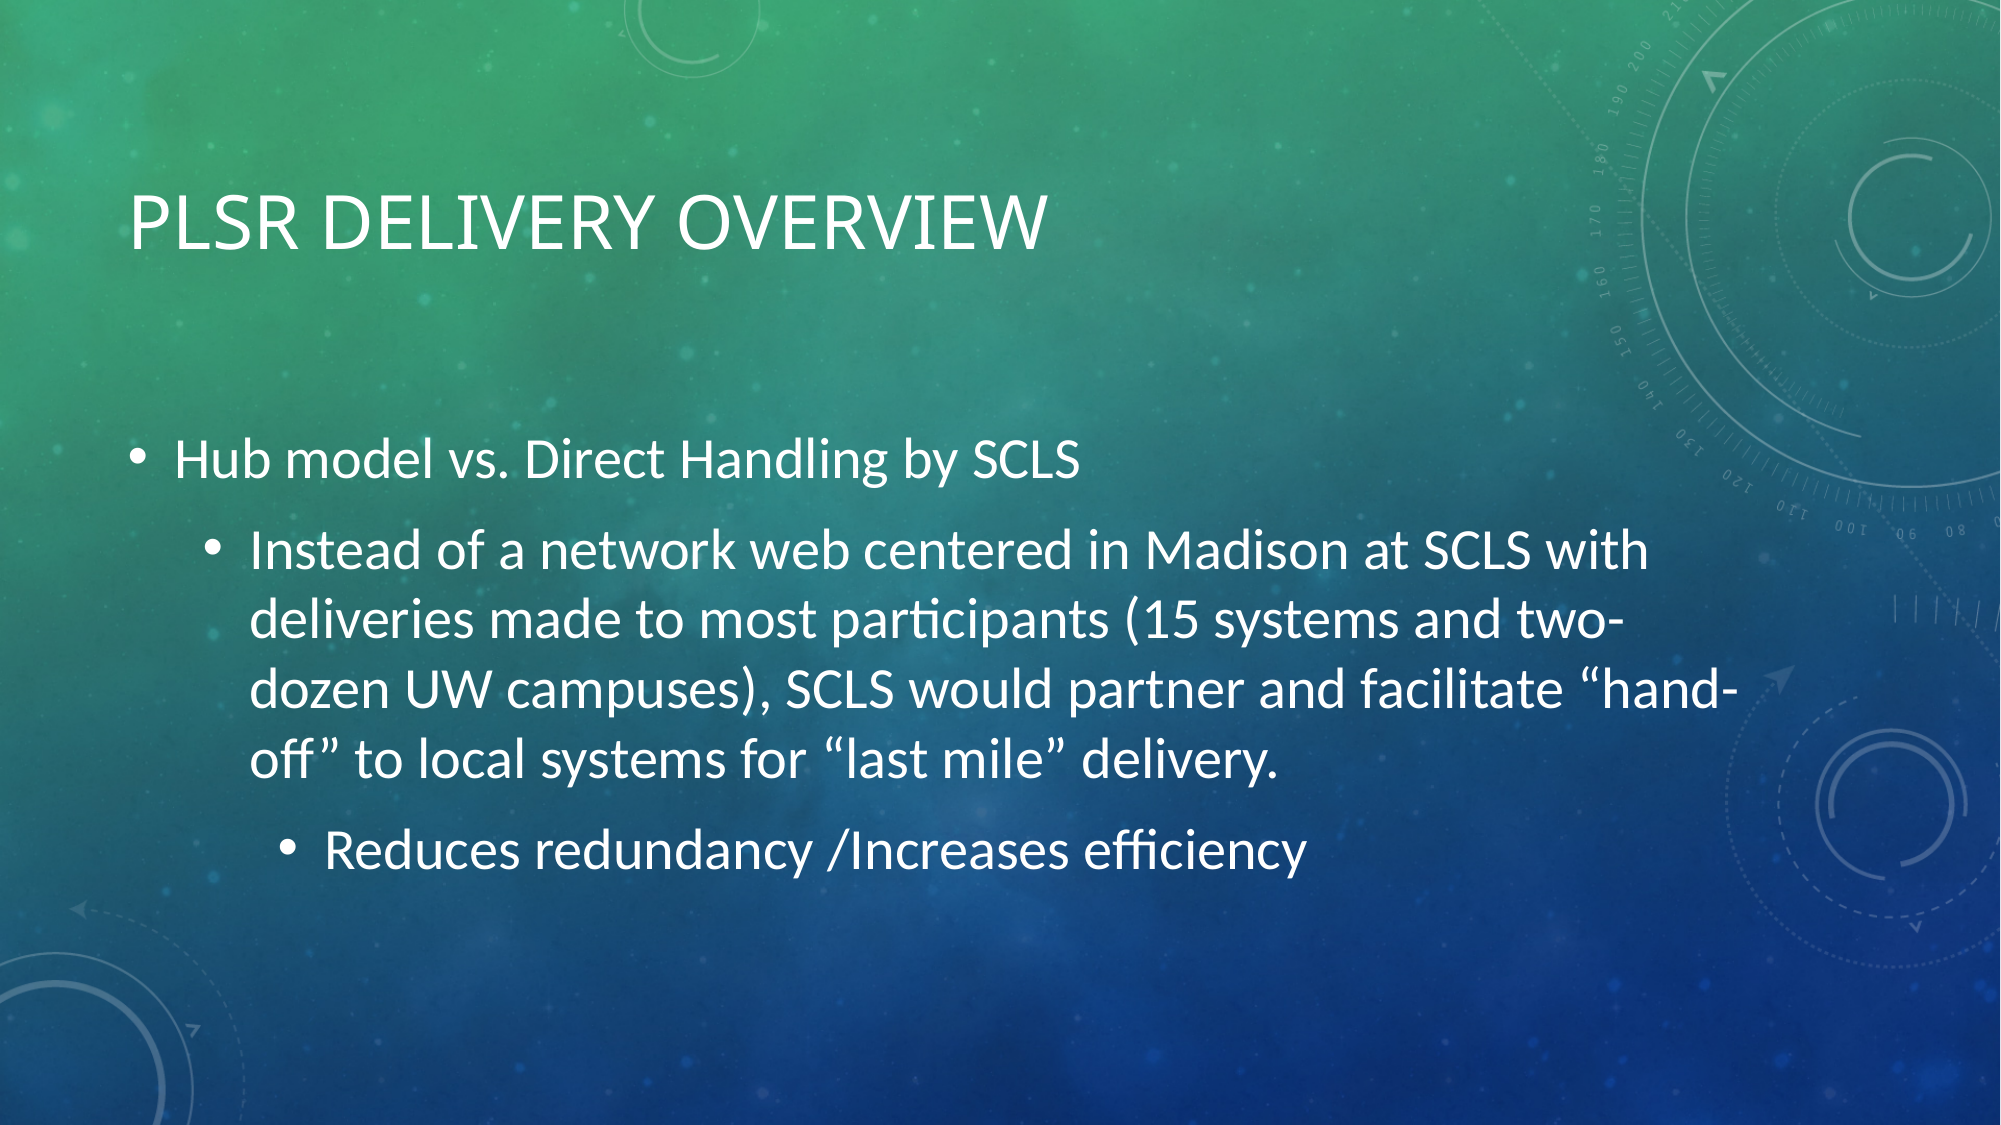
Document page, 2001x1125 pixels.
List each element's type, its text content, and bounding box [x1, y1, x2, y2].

title PLSR Delivery overview [112, 99, 1775, 339]
picture [0, 0, 2001, 1125]
list Hub model vs. Direct Handling by SCLS Instead of a network web centered in Madison at SCLS with deliveries made to most participants (15 systems and two-dozen UW campuses), SCLS would partner and facilitate “hand-off” to local systems for “last mile” delivery. Reduces redundancy /Increases efficiency [112, 351, 1775, 950]
